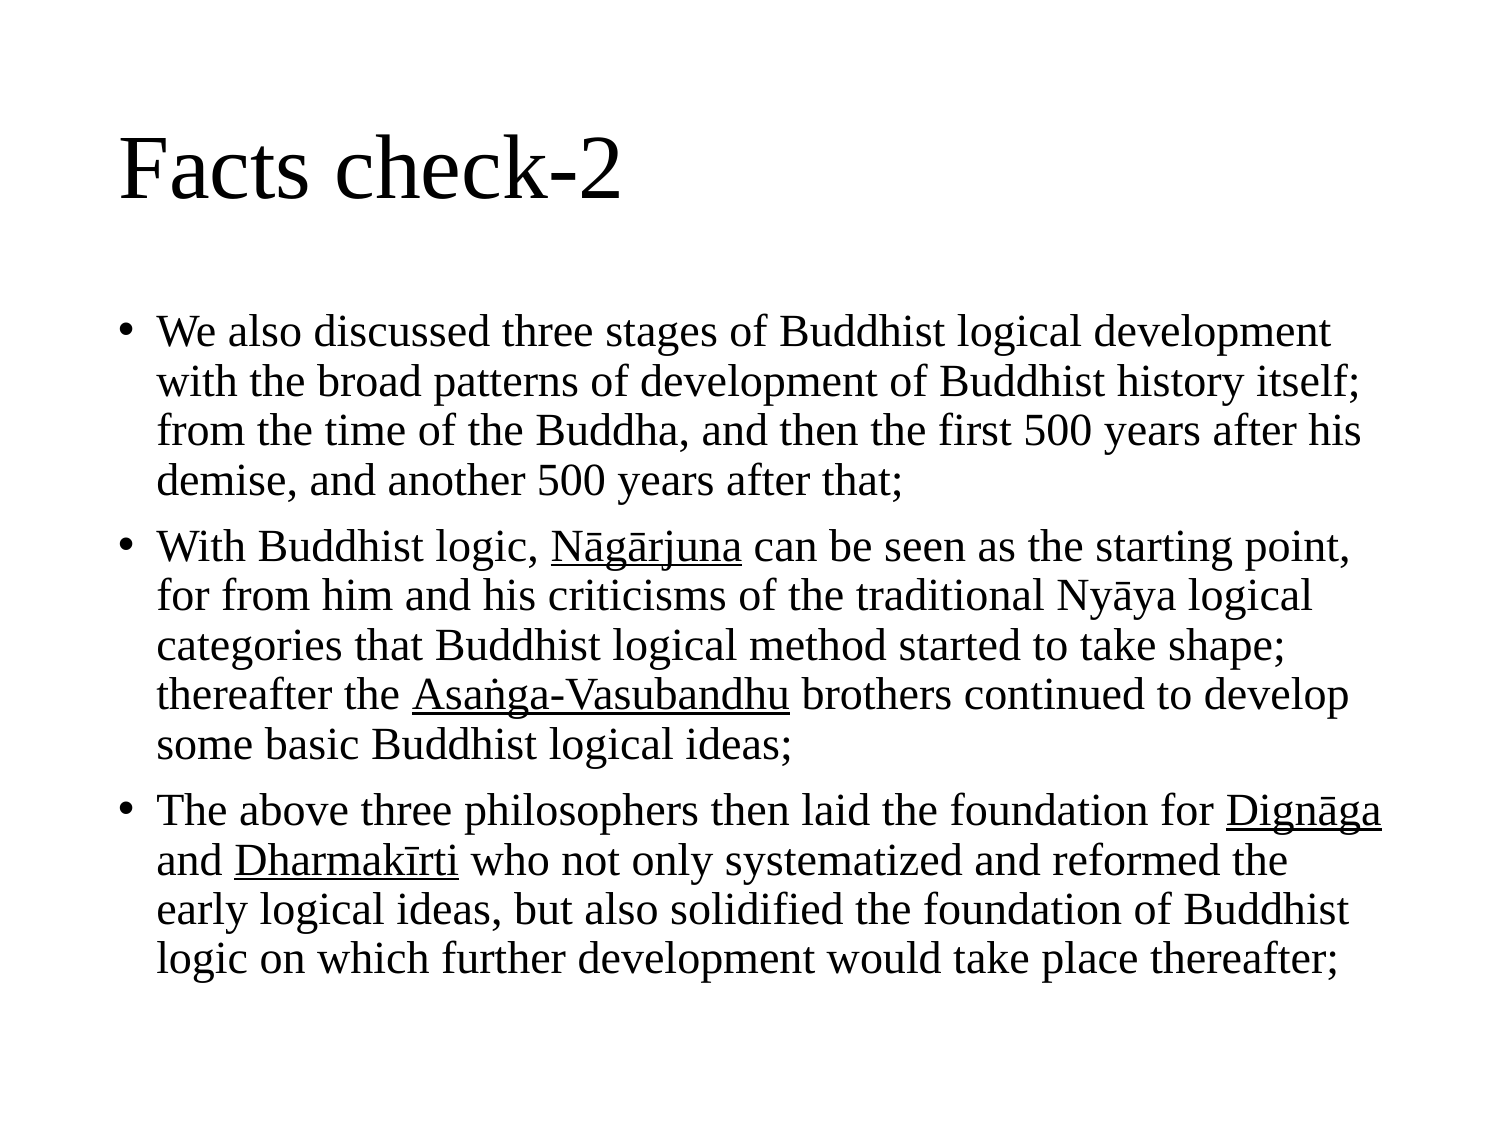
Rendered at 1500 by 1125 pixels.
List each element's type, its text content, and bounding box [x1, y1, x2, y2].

title Facts check-2 [103, 59, 1397, 278]
list We also discussed three stages of Buddhist logical development with the broad patterns of development of Buddhist history itself; from the time of the Buddha, and then the first 500 years after his demise, and another 500 years after that; With Buddhist logic, Nāgārjuna can be seen as the starting point, for from him and his criticisms of the traditional Nyāya logical categories that Buddhist logical method started to take shape; thereafter the Asaṅga-Vasubandhu brothers continued to develop some basic Buddhist logical ideas; The above three philosophers then laid the foundation for Dignāga and Dharmakīrti who not only systematized and reformed the early logical ideas, but also solidified the foundation of Buddhist logic on which further development would take place thereafter; [103, 299, 1397, 1014]
